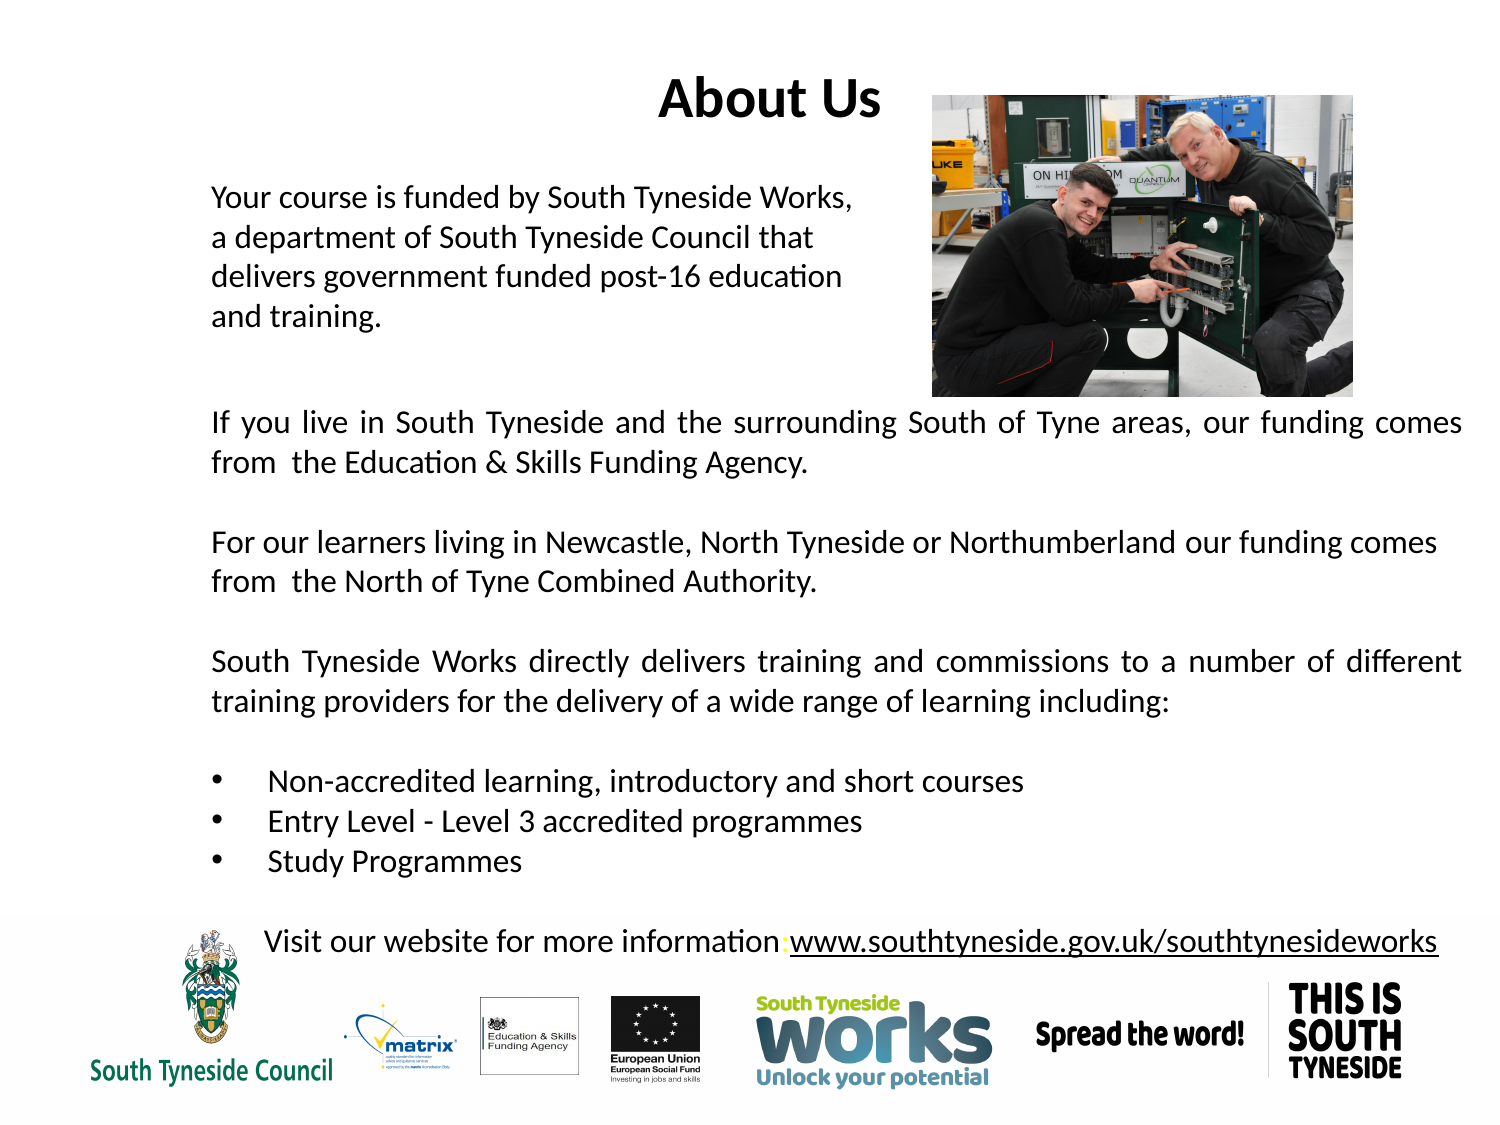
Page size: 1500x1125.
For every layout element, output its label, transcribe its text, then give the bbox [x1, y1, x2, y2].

picture [932, 95, 1353, 397]
text_box Your course is funded by South Tyneside Works, a department of South Tyneside Council that delivers government funded post-16 education and training. [196, 167, 888, 352]
picture [0, 914, 1500, 1125]
text_box If you live in South Tyneside and the surrounding South of Tyne areas, our funding comes from the Education & Skills Funding Agency. For our learners living in Newcastle, North Tyneside or Northumberland our funding comes from the North of Tyne Combined Authority. South Tyneside Works directly delivers training and commissions to a number of different training providers for the delivery of a wide range of learning including: Non-accredited learning, introductory and short courses Entry Level - Level 3 accredited programmes Study Programmes Visit our website for more information:www.southtyneside.gov.uk/southtynesideworks [196, 392, 1480, 967]
text_box About Us [248, 51, 1293, 137]
